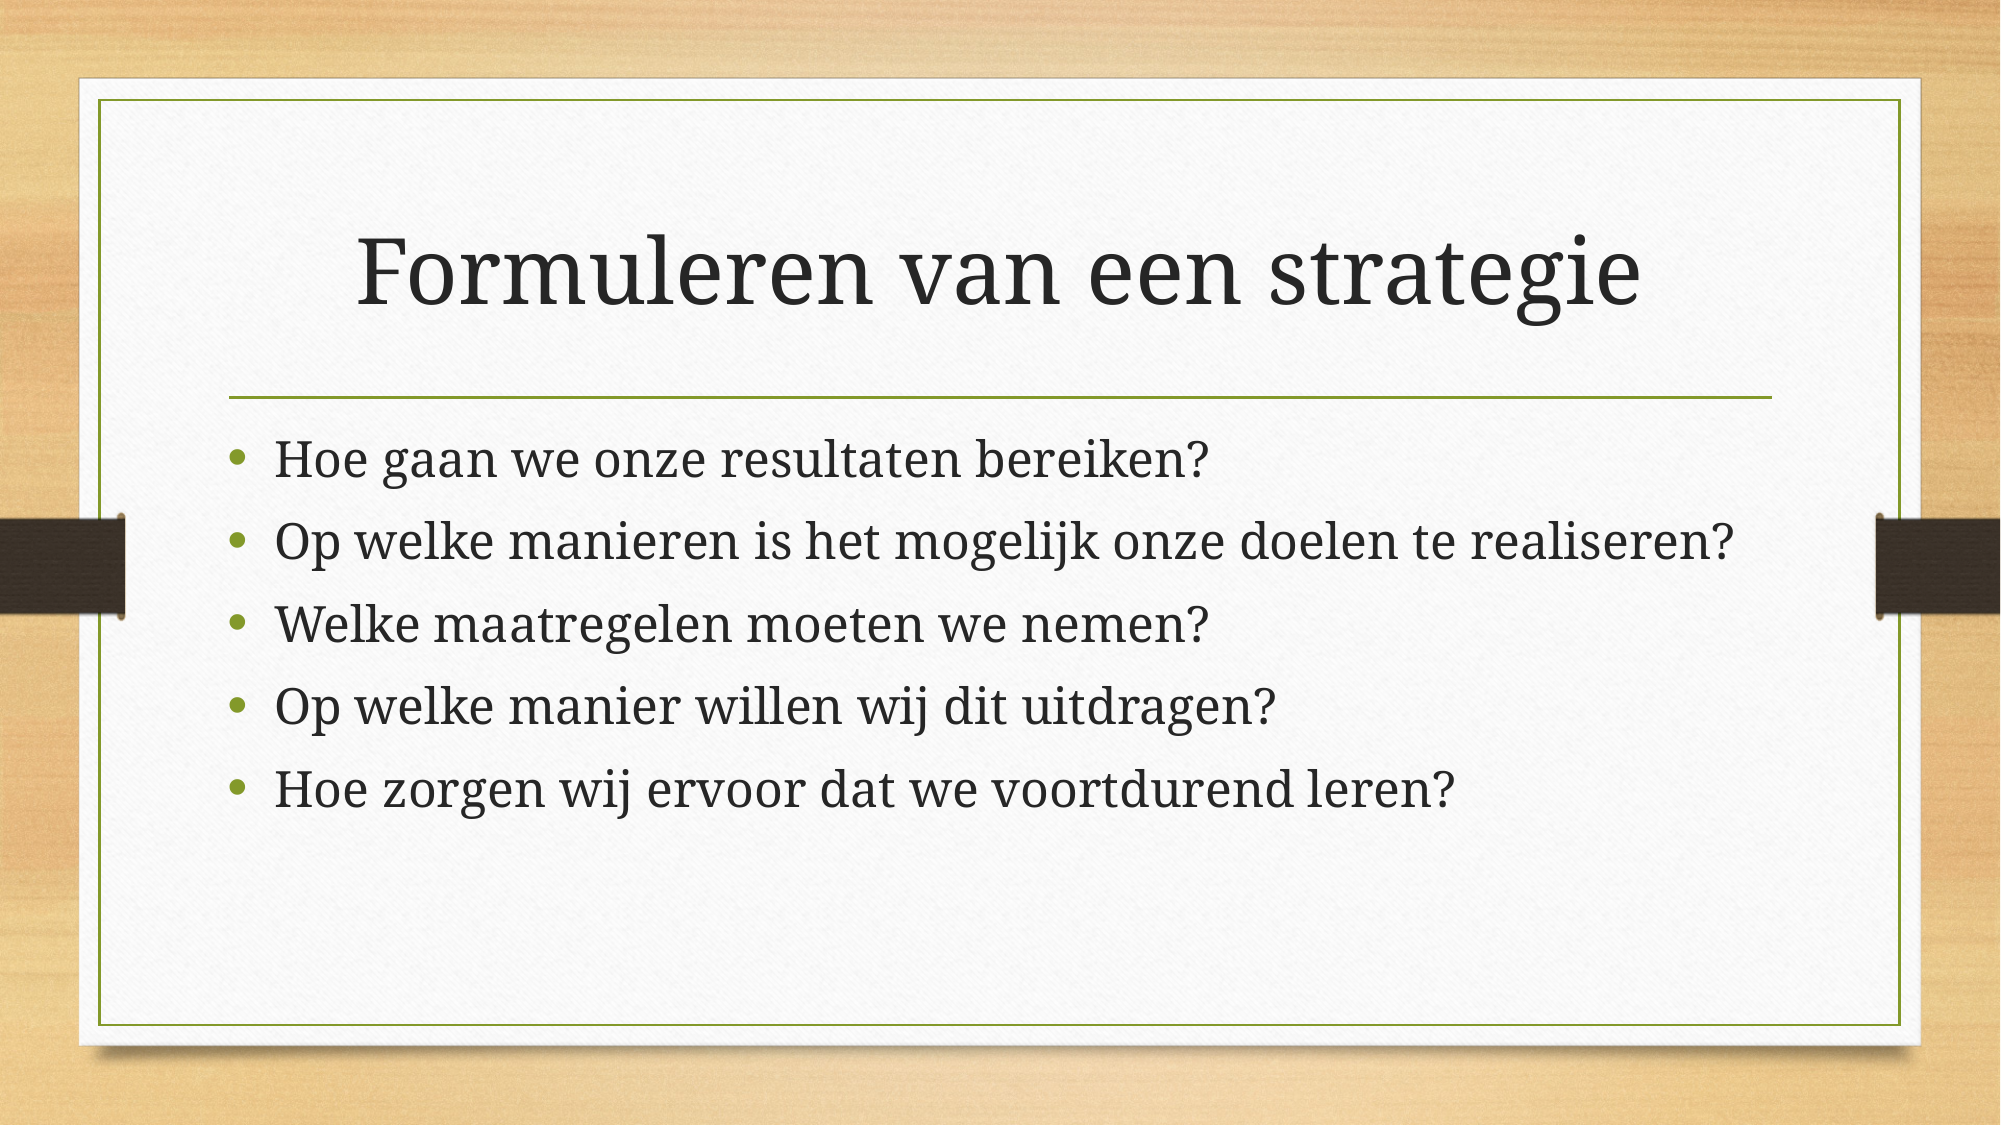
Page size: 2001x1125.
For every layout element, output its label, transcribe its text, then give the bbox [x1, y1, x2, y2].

title Formuleren van een strategie [212, 161, 1788, 375]
list Hoe gaan we onze resultaten bereiken? Op welke manieren is het mogelijk onze doelen te realiseren? Welke maatregelen moeten we nemen? Op welke manier willen wij dit uitdragen? Hoe zorgen wij ervoor dat we voortdurend leren? [212, 419, 1788, 964]
picture [0, 0, 2001, 1125]
